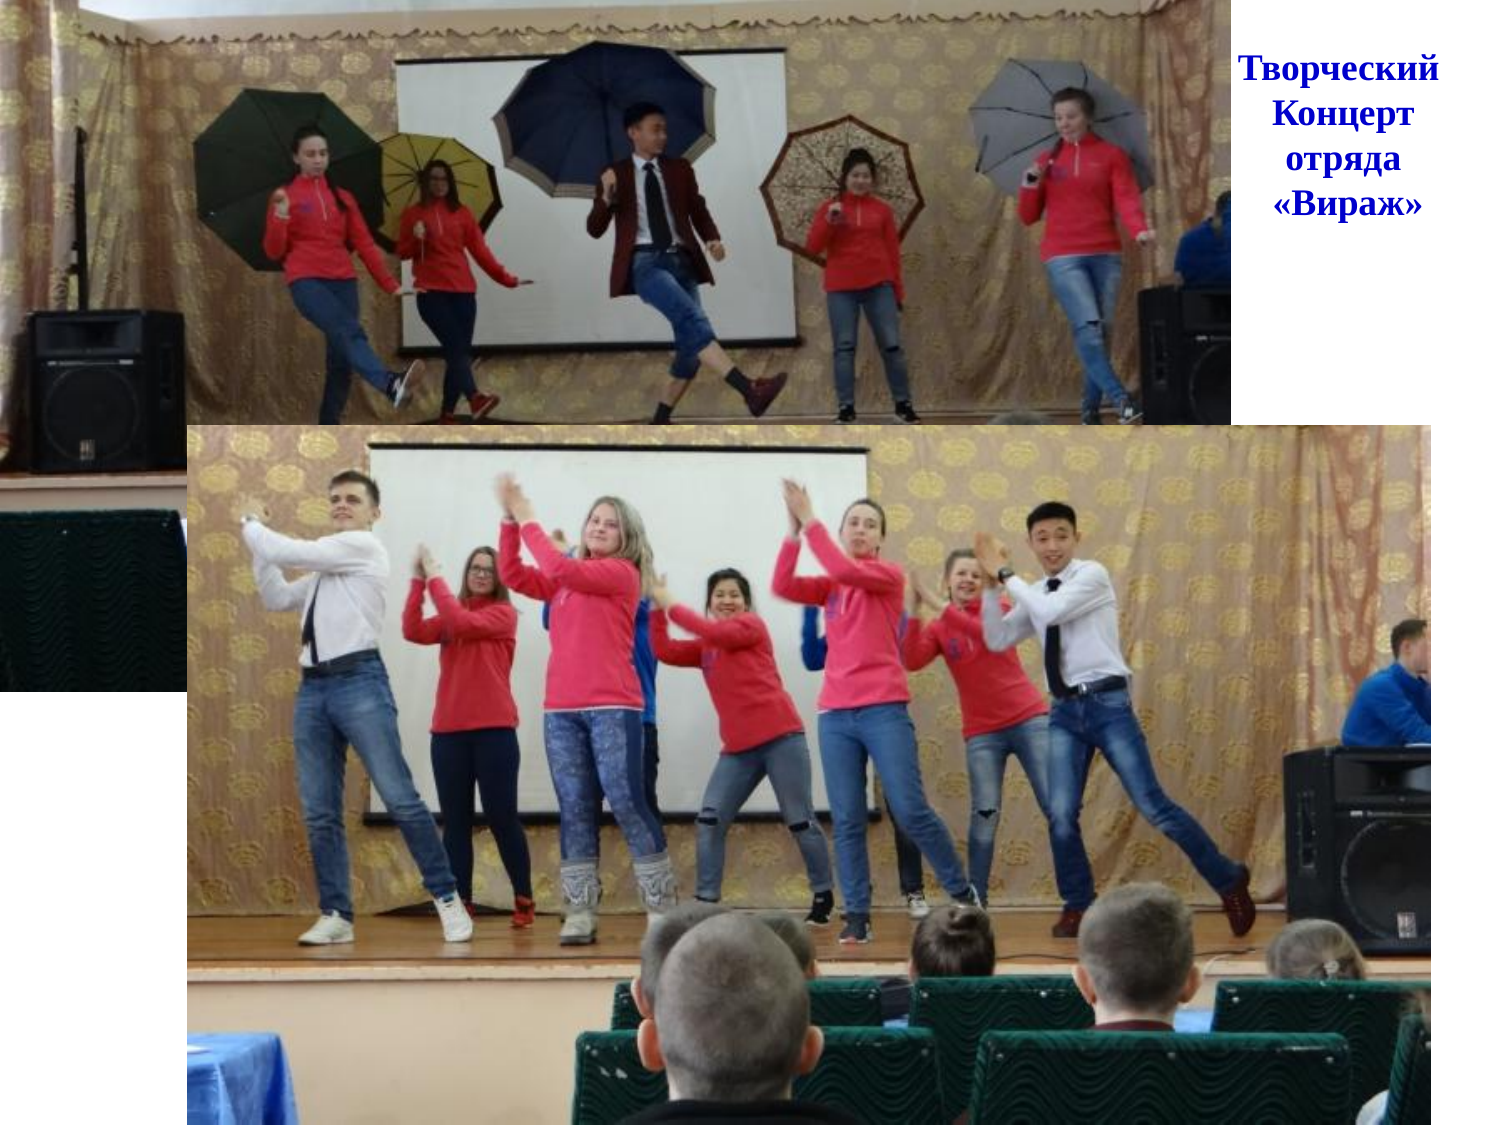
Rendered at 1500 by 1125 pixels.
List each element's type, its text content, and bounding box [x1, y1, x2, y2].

text_box Творческий Концерт отряда «Вираж» [1235, 35, 1480, 275]
picture [0, 0, 1431, 1125]
